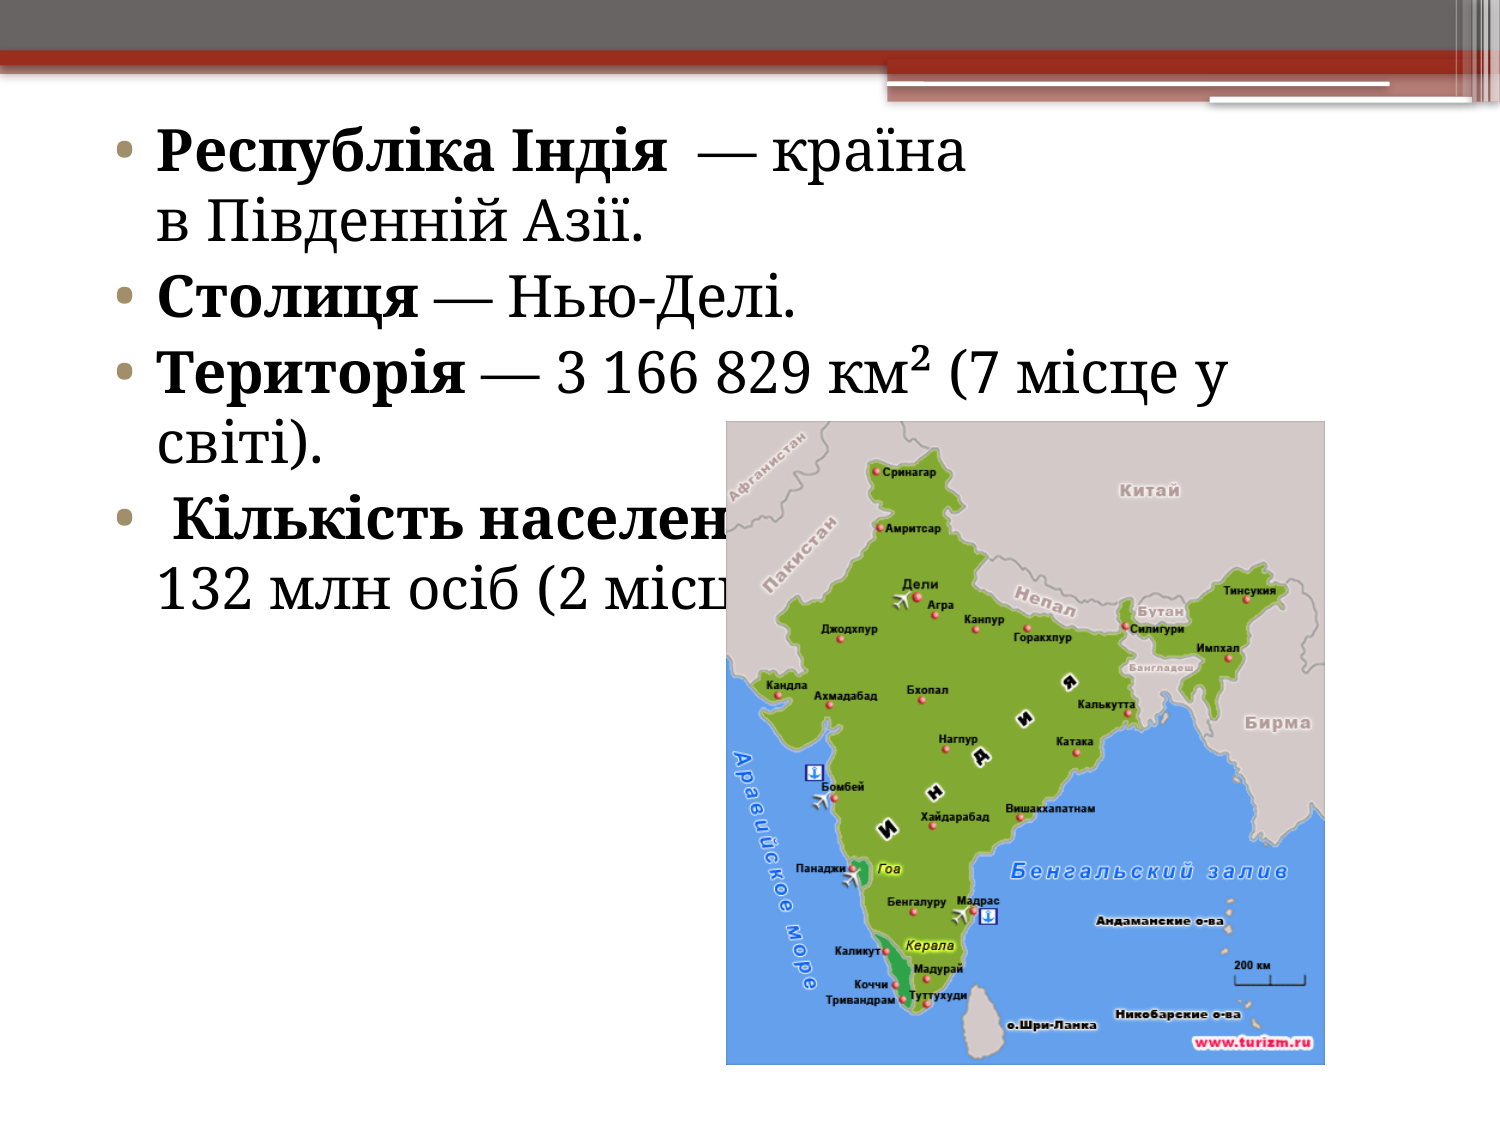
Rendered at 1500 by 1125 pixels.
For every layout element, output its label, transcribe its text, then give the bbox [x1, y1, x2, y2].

list Республіка Індія — країна в Південній Азії. Столиця — Нью-Делі. Територія — 3 166 829 км² (7 місце у світі). Кількість населення — 1 млрд. 132 млн осіб (2 місце у світі). [82, 105, 1307, 905]
picture [726, 421, 1325, 1066]
